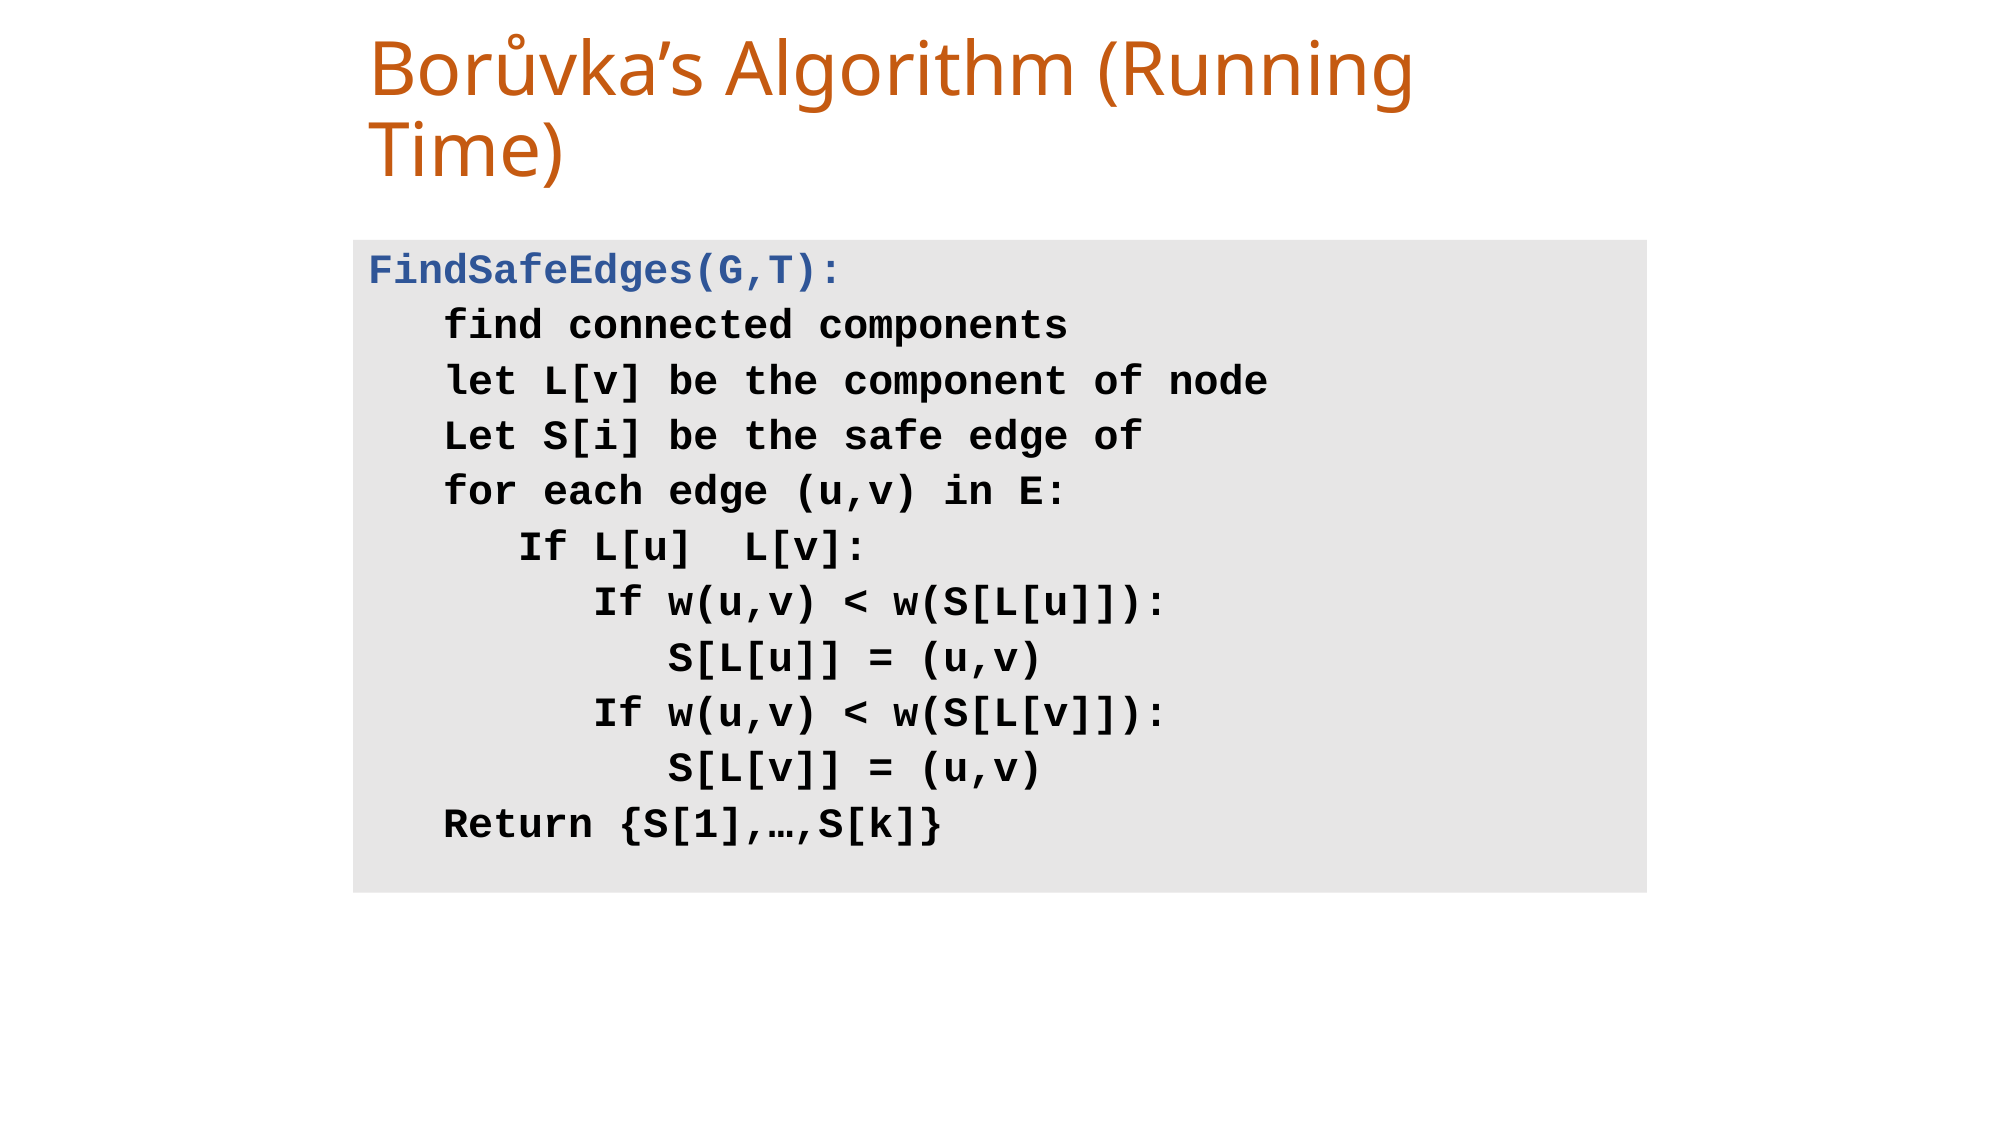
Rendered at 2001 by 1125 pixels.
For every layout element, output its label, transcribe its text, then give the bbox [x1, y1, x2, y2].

title Borůvka’s Algorithm (Running Time) [353, 36, 1647, 187]
